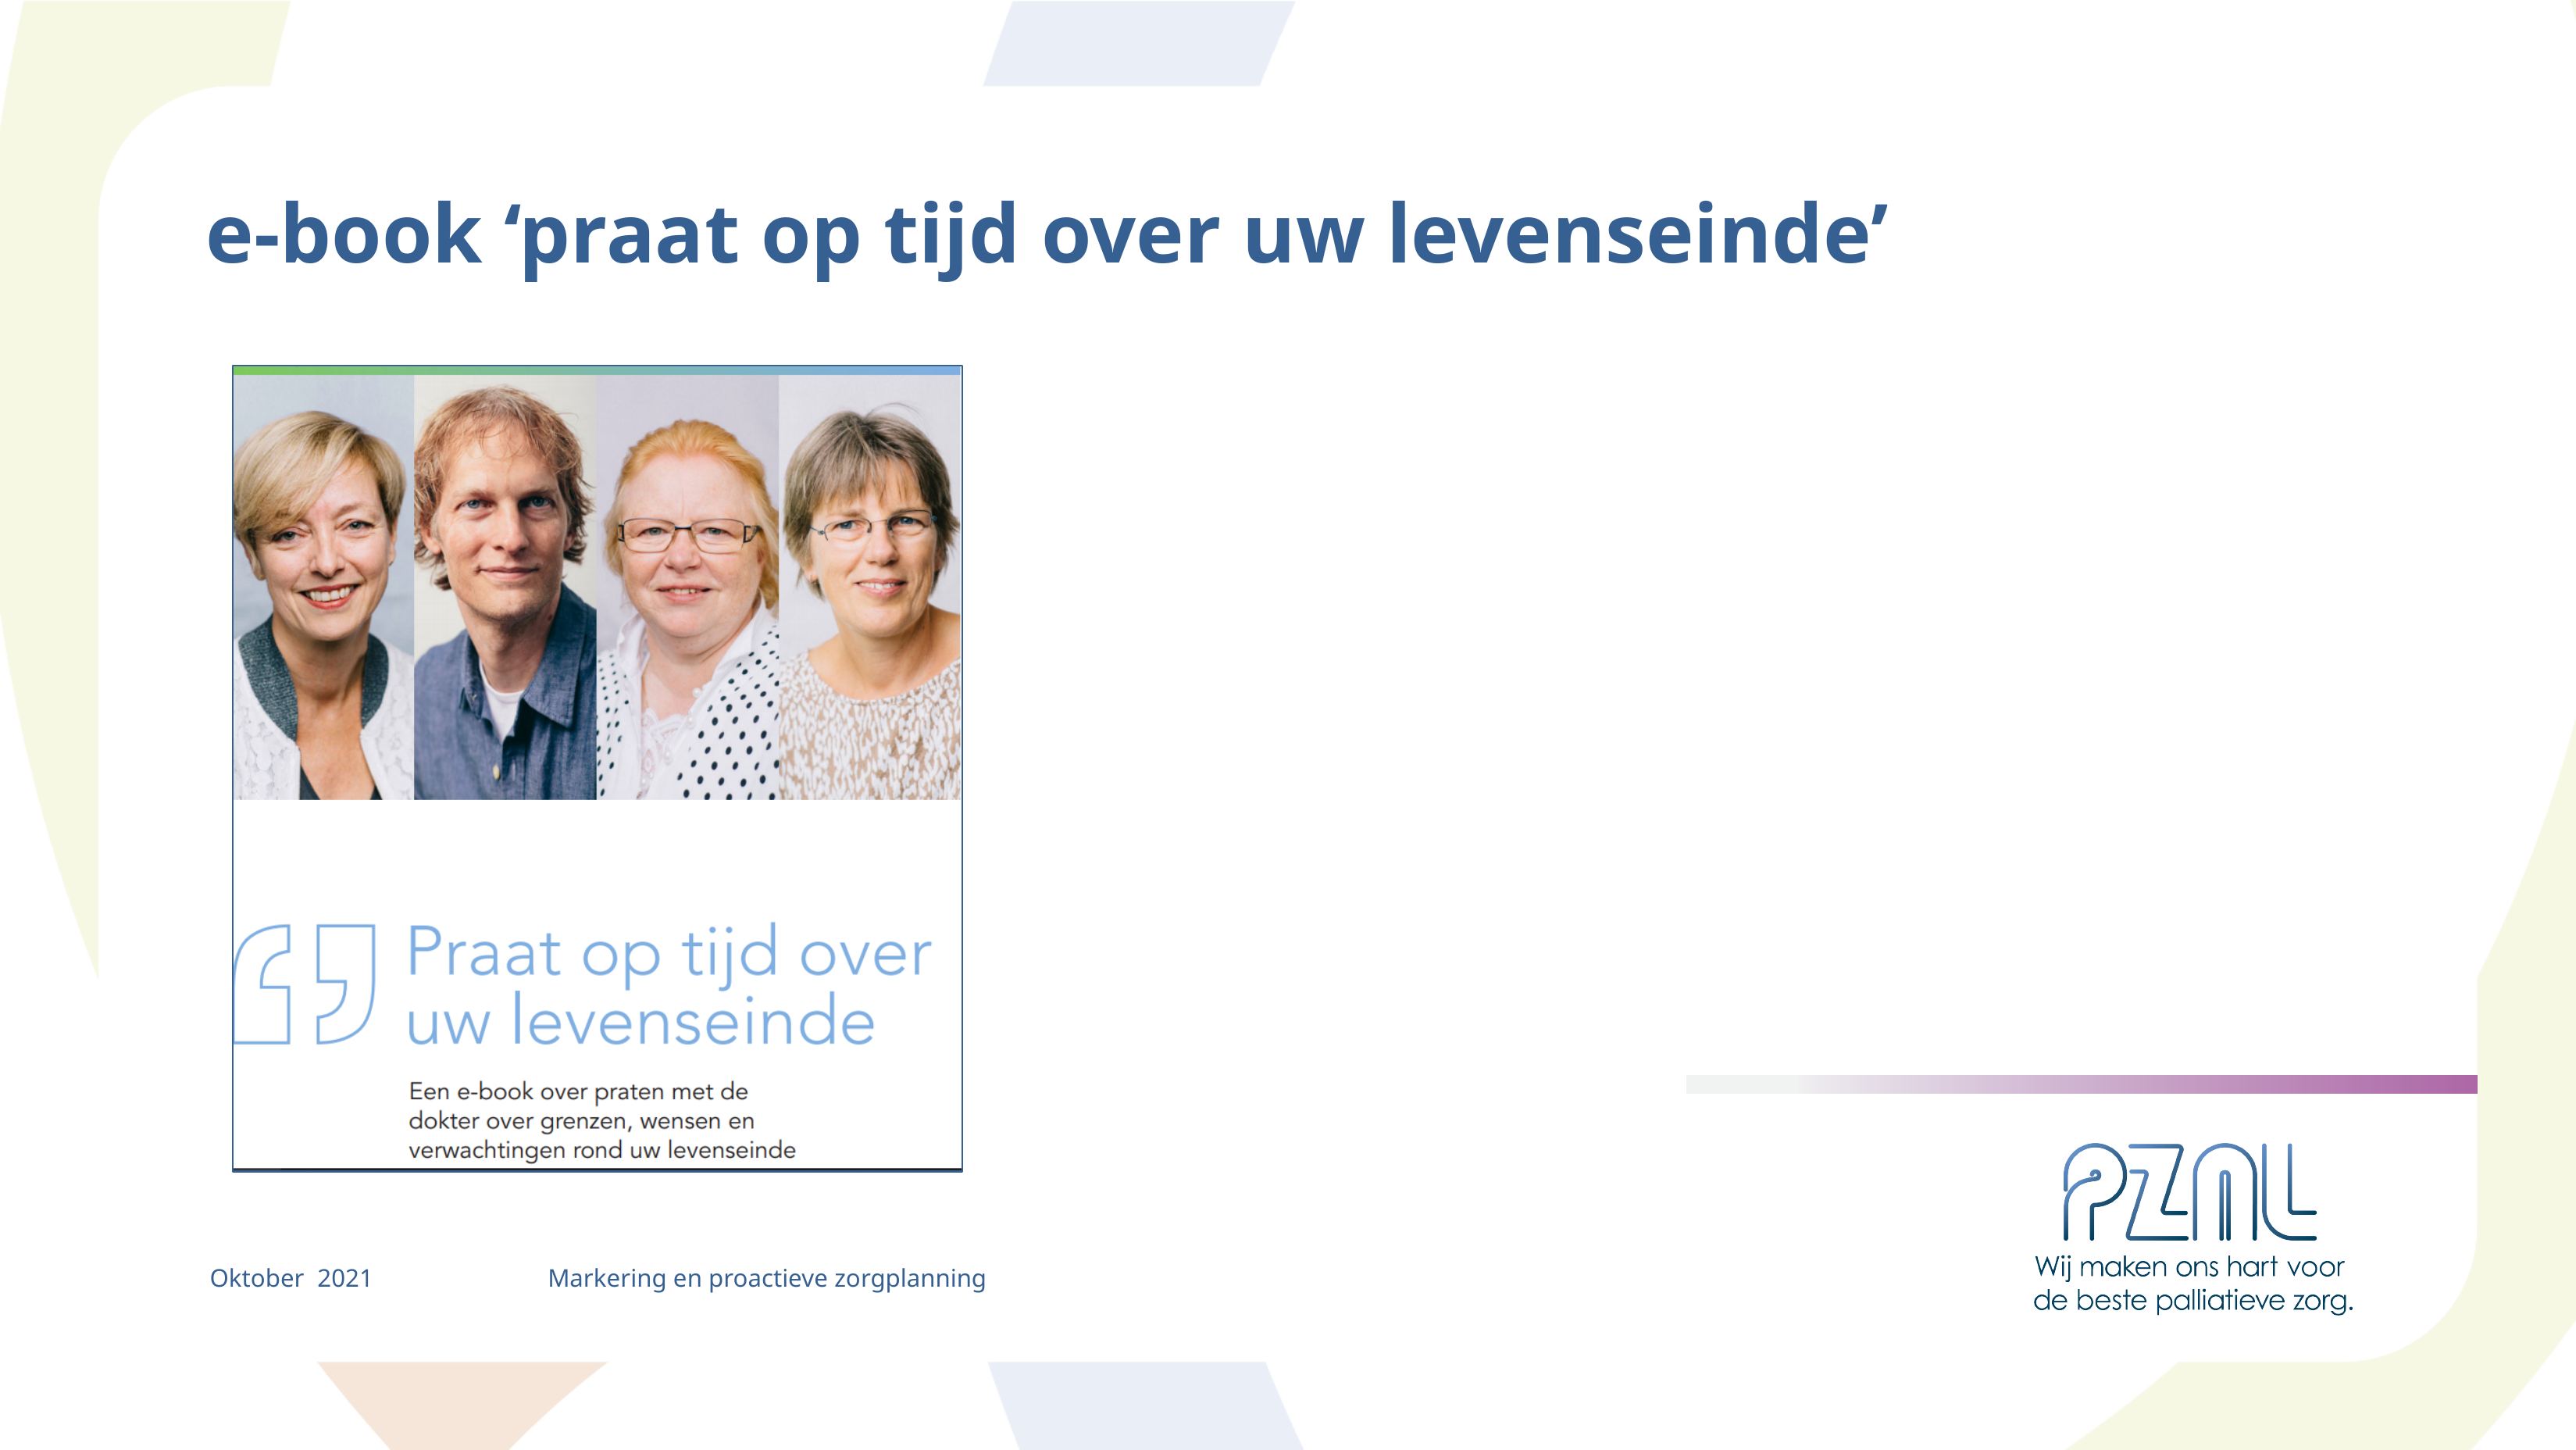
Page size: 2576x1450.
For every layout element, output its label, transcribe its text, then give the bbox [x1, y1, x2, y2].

list e-book ‘praat op tijd over uw levenseinde’ [194, 51, 2576, 286]
list Oktober 2021 [198, 1256, 448, 1301]
list Markering en proactieve zorgplanning [536, 1256, 1103, 1298]
picture [0, 0, 2576, 1450]
